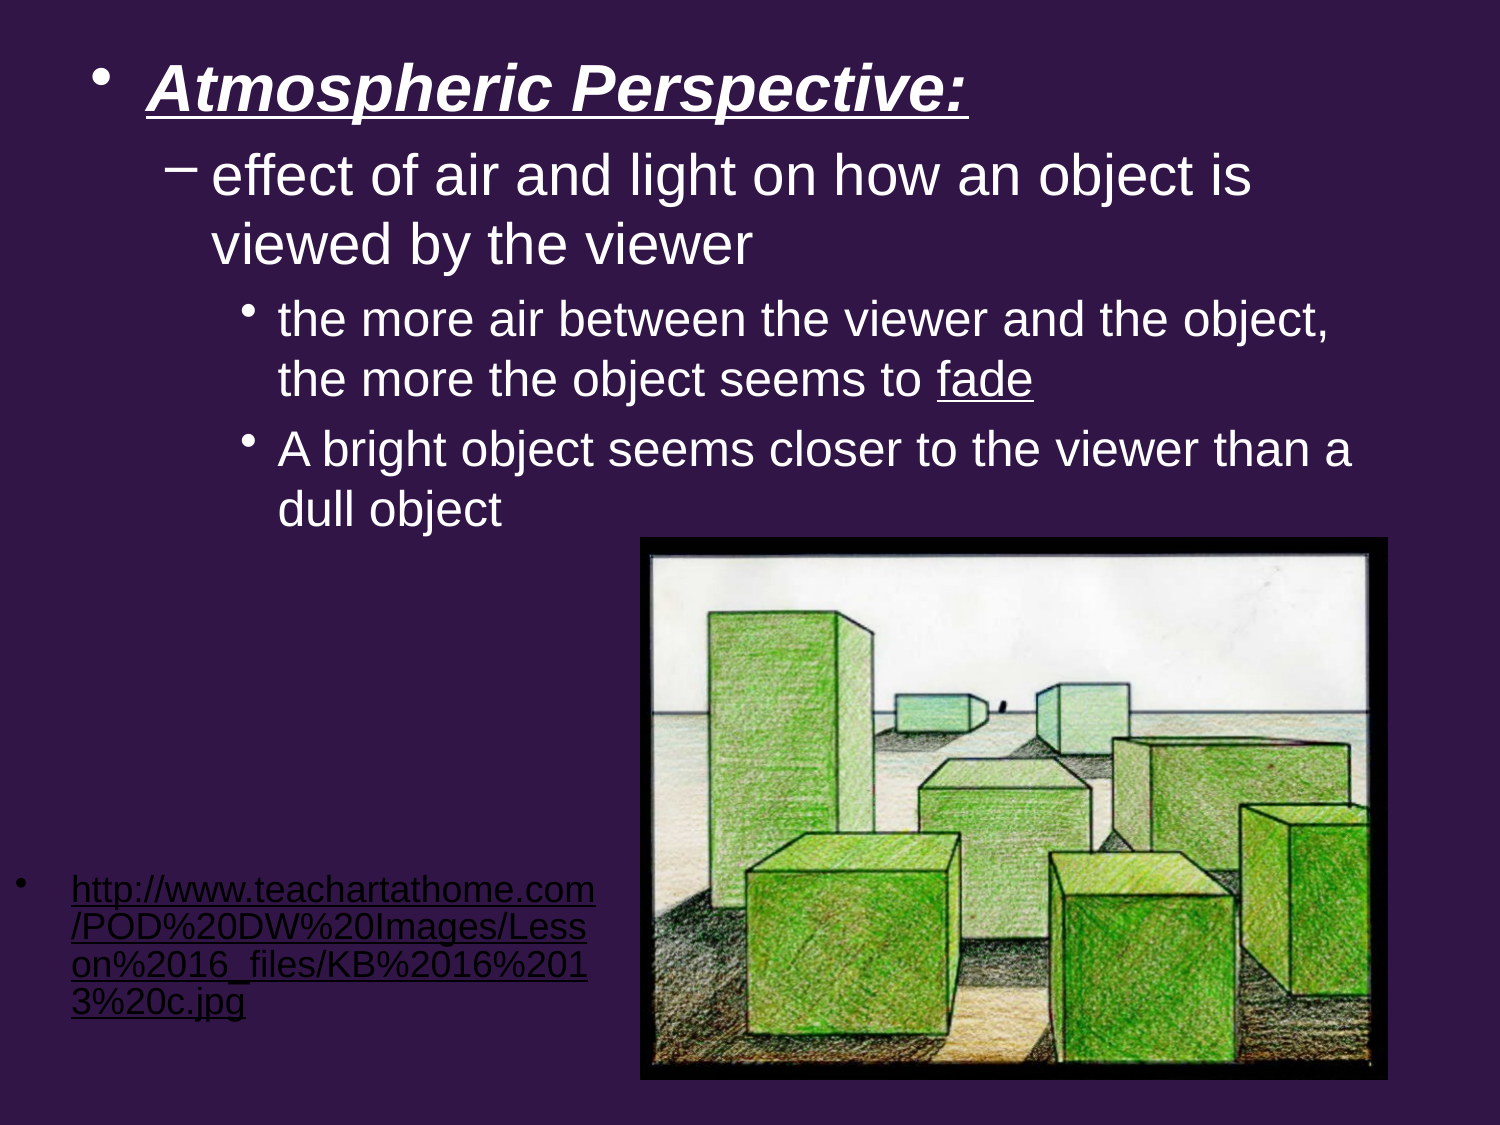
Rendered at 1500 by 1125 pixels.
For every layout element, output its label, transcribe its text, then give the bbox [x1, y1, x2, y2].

text_box http://www.teachartathome.com/POD%20DW%20Images/Lesson%2016_files/KB%2016%2013%20c.jpg [0, 857, 613, 963]
picture [640, 537, 1388, 1080]
list Atmospheric Perspective: effect of air and light on how an object is viewed by the viewer the more air between the viewer and the object, the more the object seems to fade A bright object seems closer to the viewer than a dull object [74, 37, 1426, 613]
